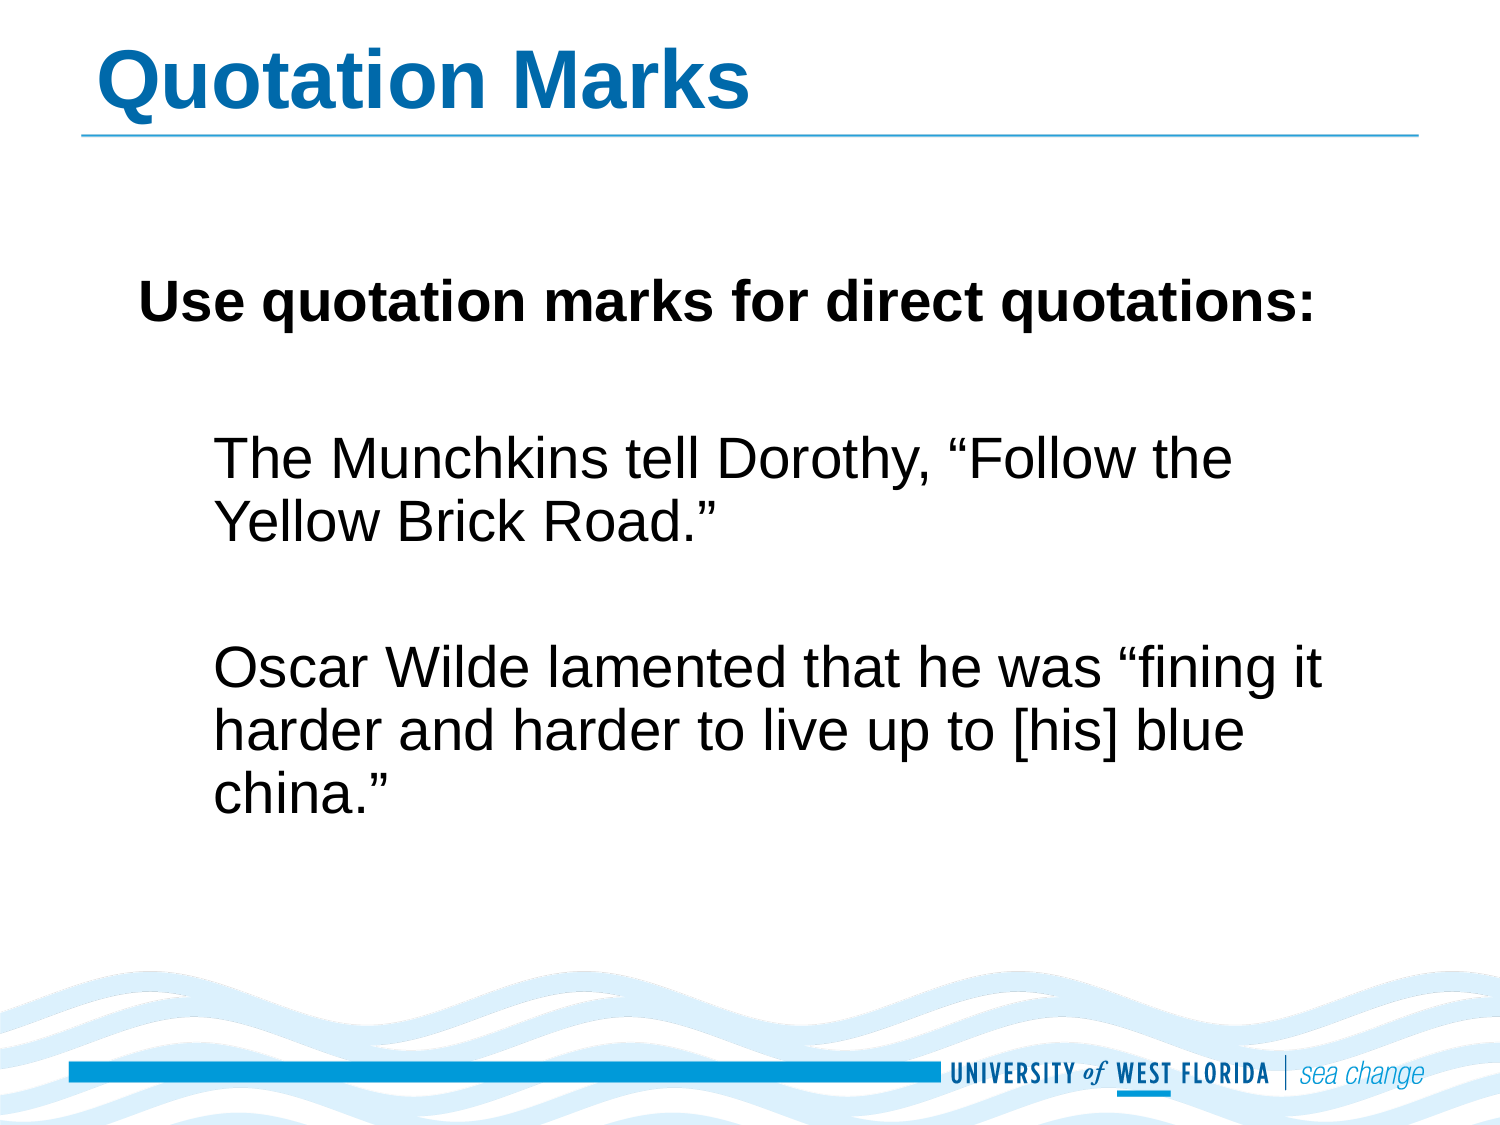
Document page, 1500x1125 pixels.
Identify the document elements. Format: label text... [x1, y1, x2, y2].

list Use quotation marks for direct quotations: The Munchkins tell Dorothy, “Follow the Yellow Brick Road.” Oscar Wilde lamented that he was “fining it harder and harder to live up to [his] blue china.” [123, 263, 1379, 857]
title Quotation Marks [81, 44, 1421, 120]
picture [0, 0, 1500, 1125]
